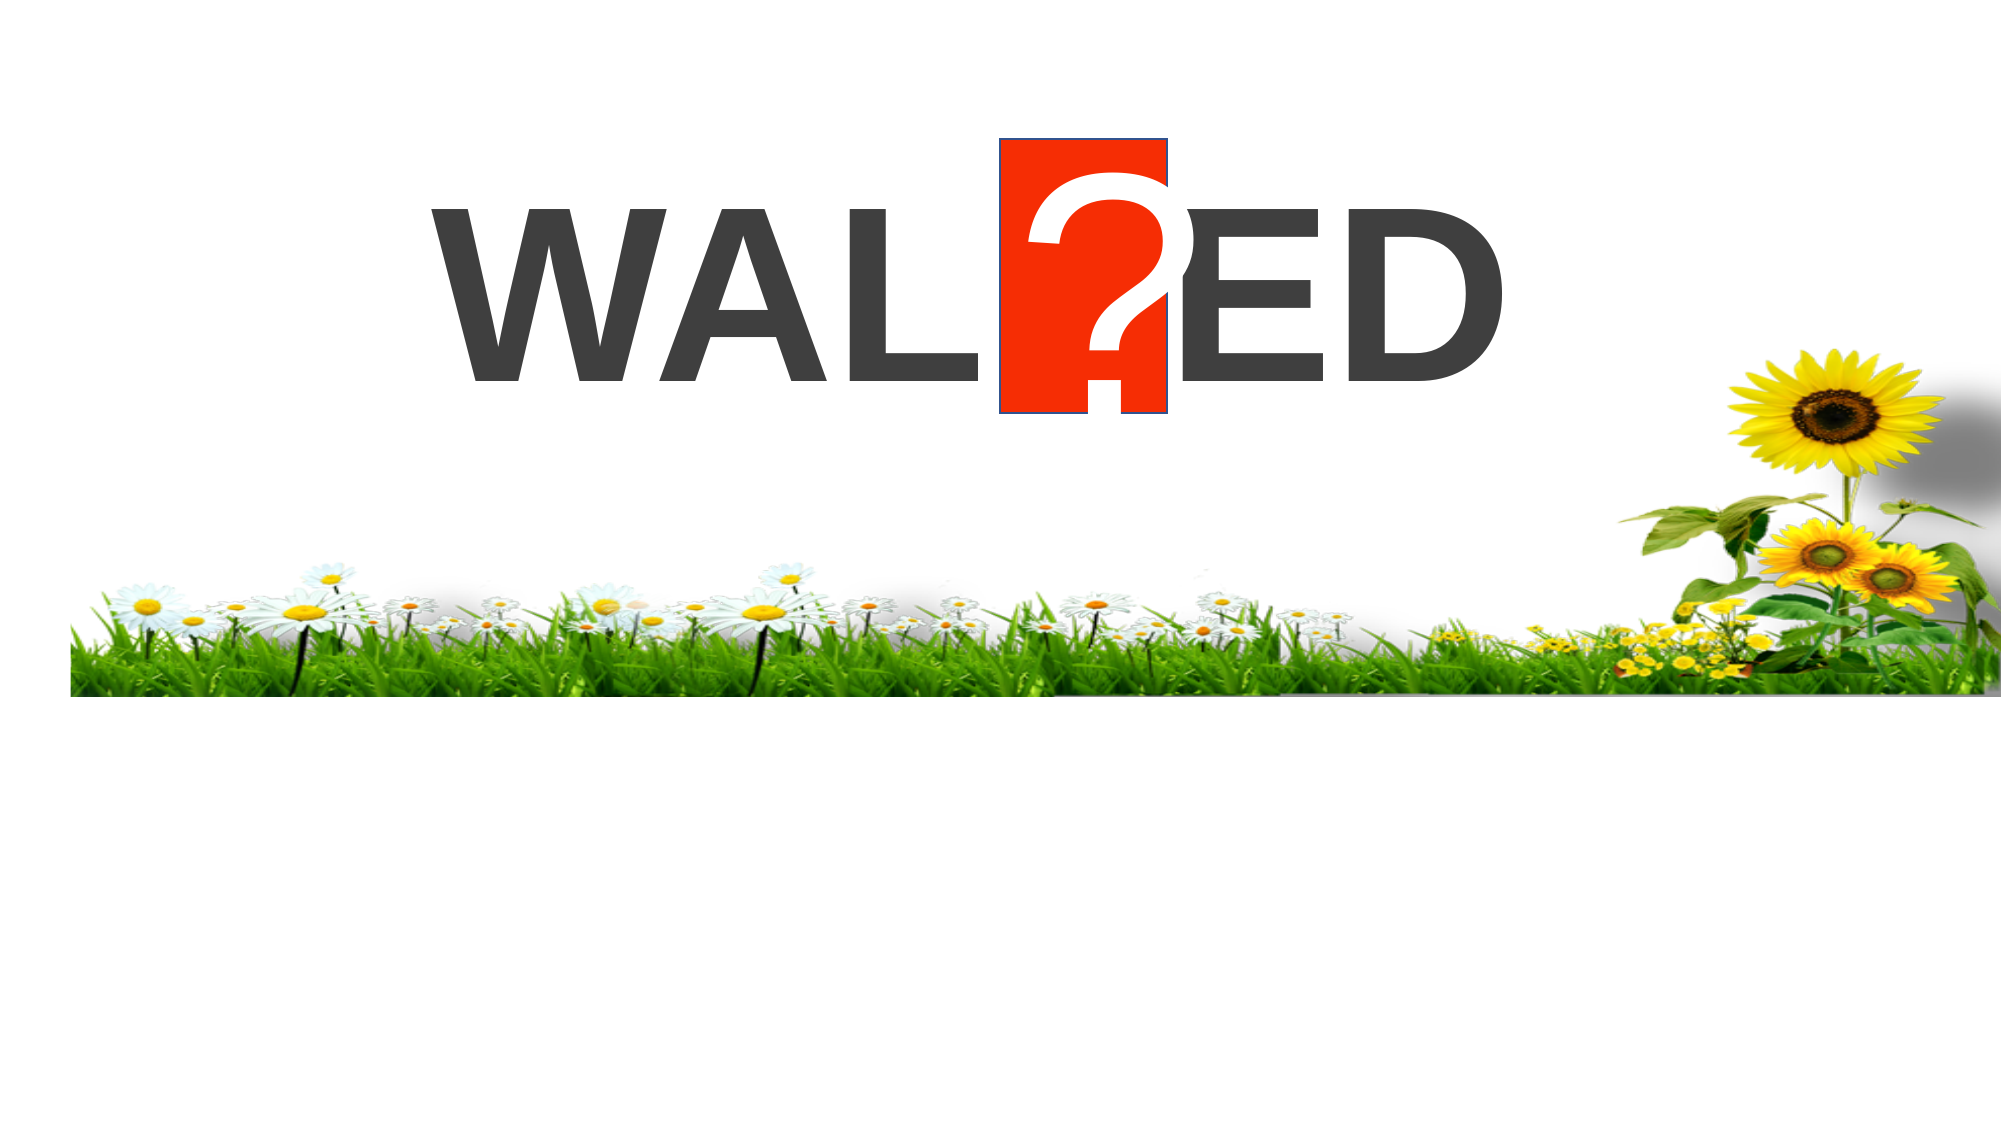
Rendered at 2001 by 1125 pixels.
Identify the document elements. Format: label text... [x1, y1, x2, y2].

picture [70, 331, 2001, 697]
text_box WALKED [0, 124, 1946, 439]
text_box ? [999, 138, 1168, 331]
